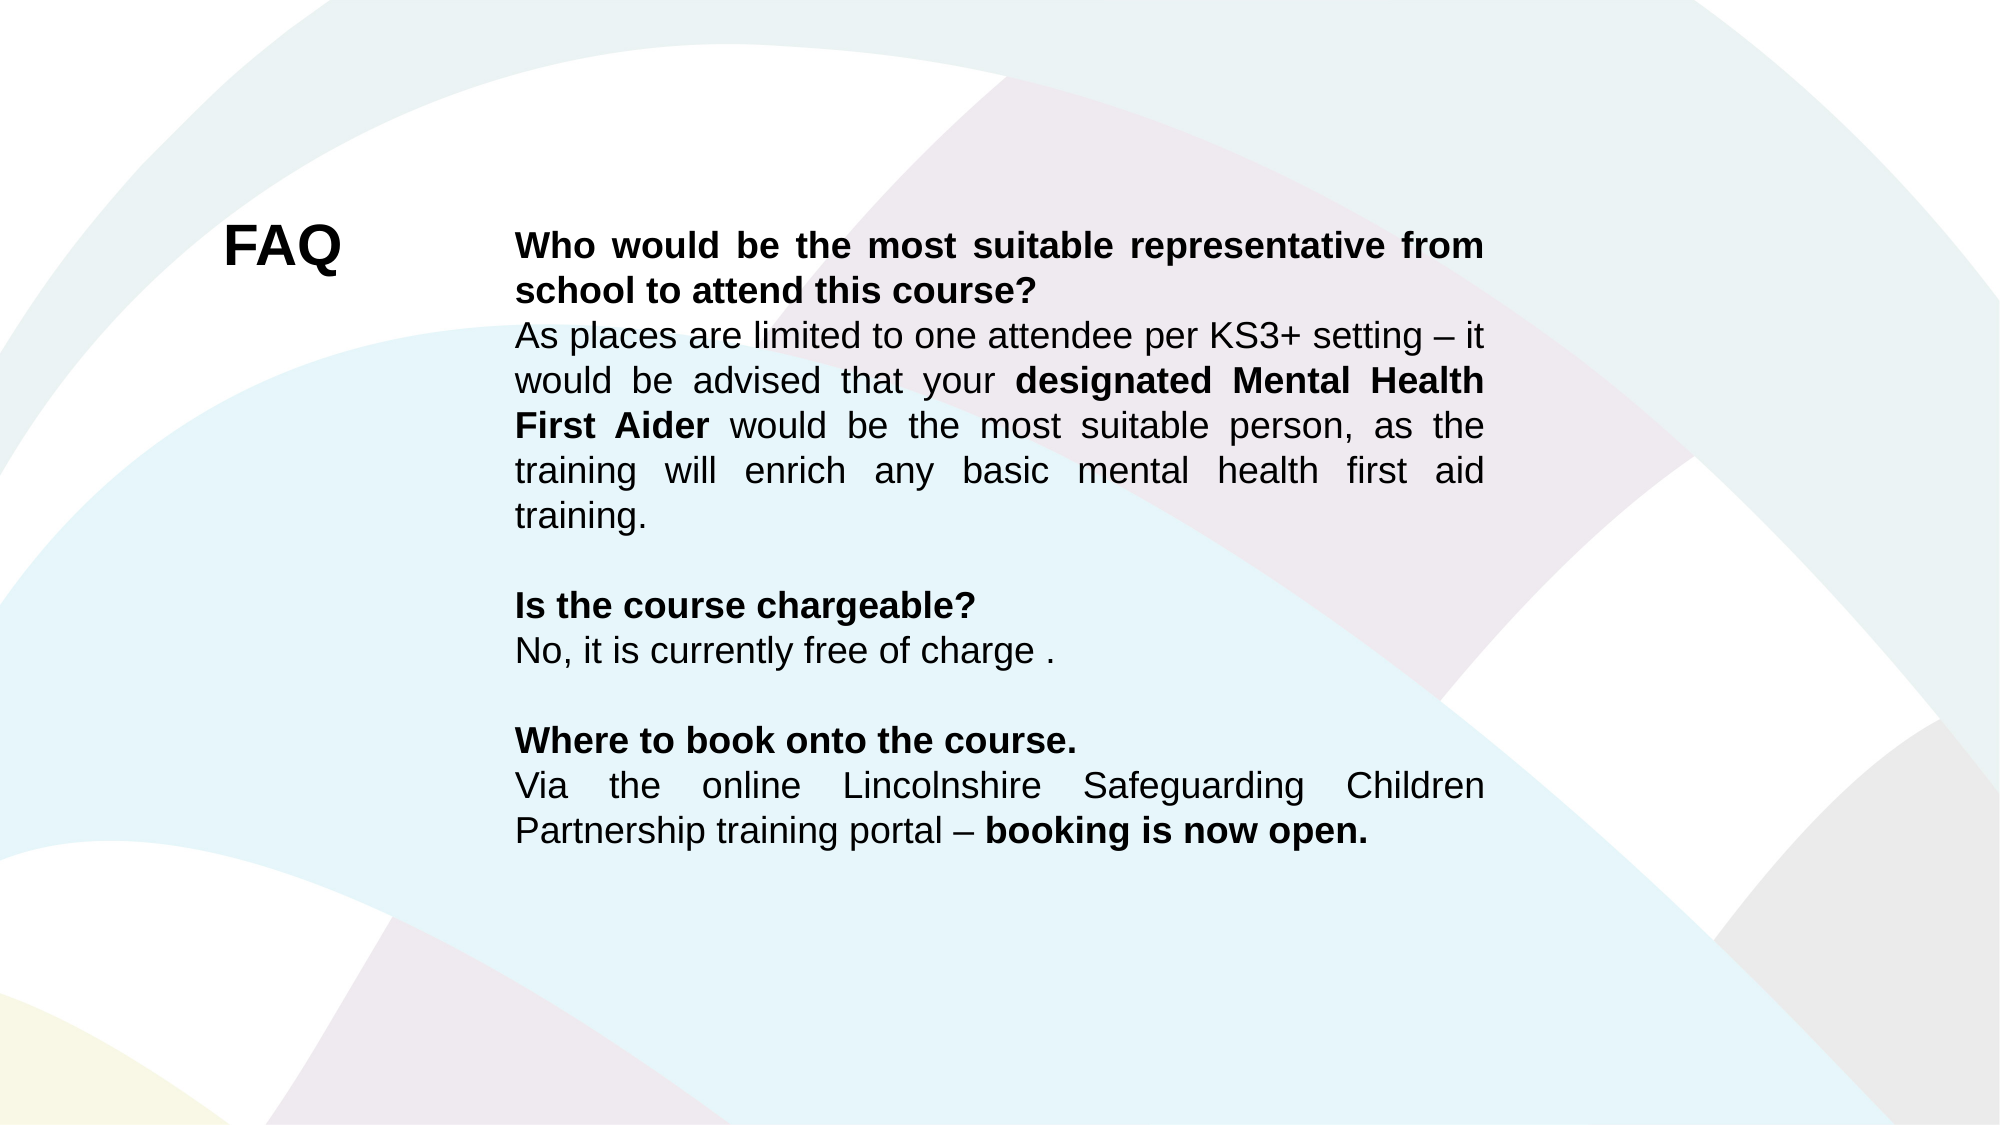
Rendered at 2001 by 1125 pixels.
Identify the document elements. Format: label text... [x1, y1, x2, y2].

picture [0, 0, 2000, 1125]
text_box FAQ [208, 199, 1209, 285]
text_box Who would be the most suitable representative from school to attend this course? As places are limited to one attendee per KS3+ setting – it would be advised that your designated Mental Health First Aider would be the most suitable person, as the training will enrich any basic mental health first aid training. Is the course chargeable? No, it is currently free of charge . Where to book onto the course. Via the online Lincolnshire Safeguarding Children Partnership training portal – booking is now open. [500, 214, 1500, 859]
